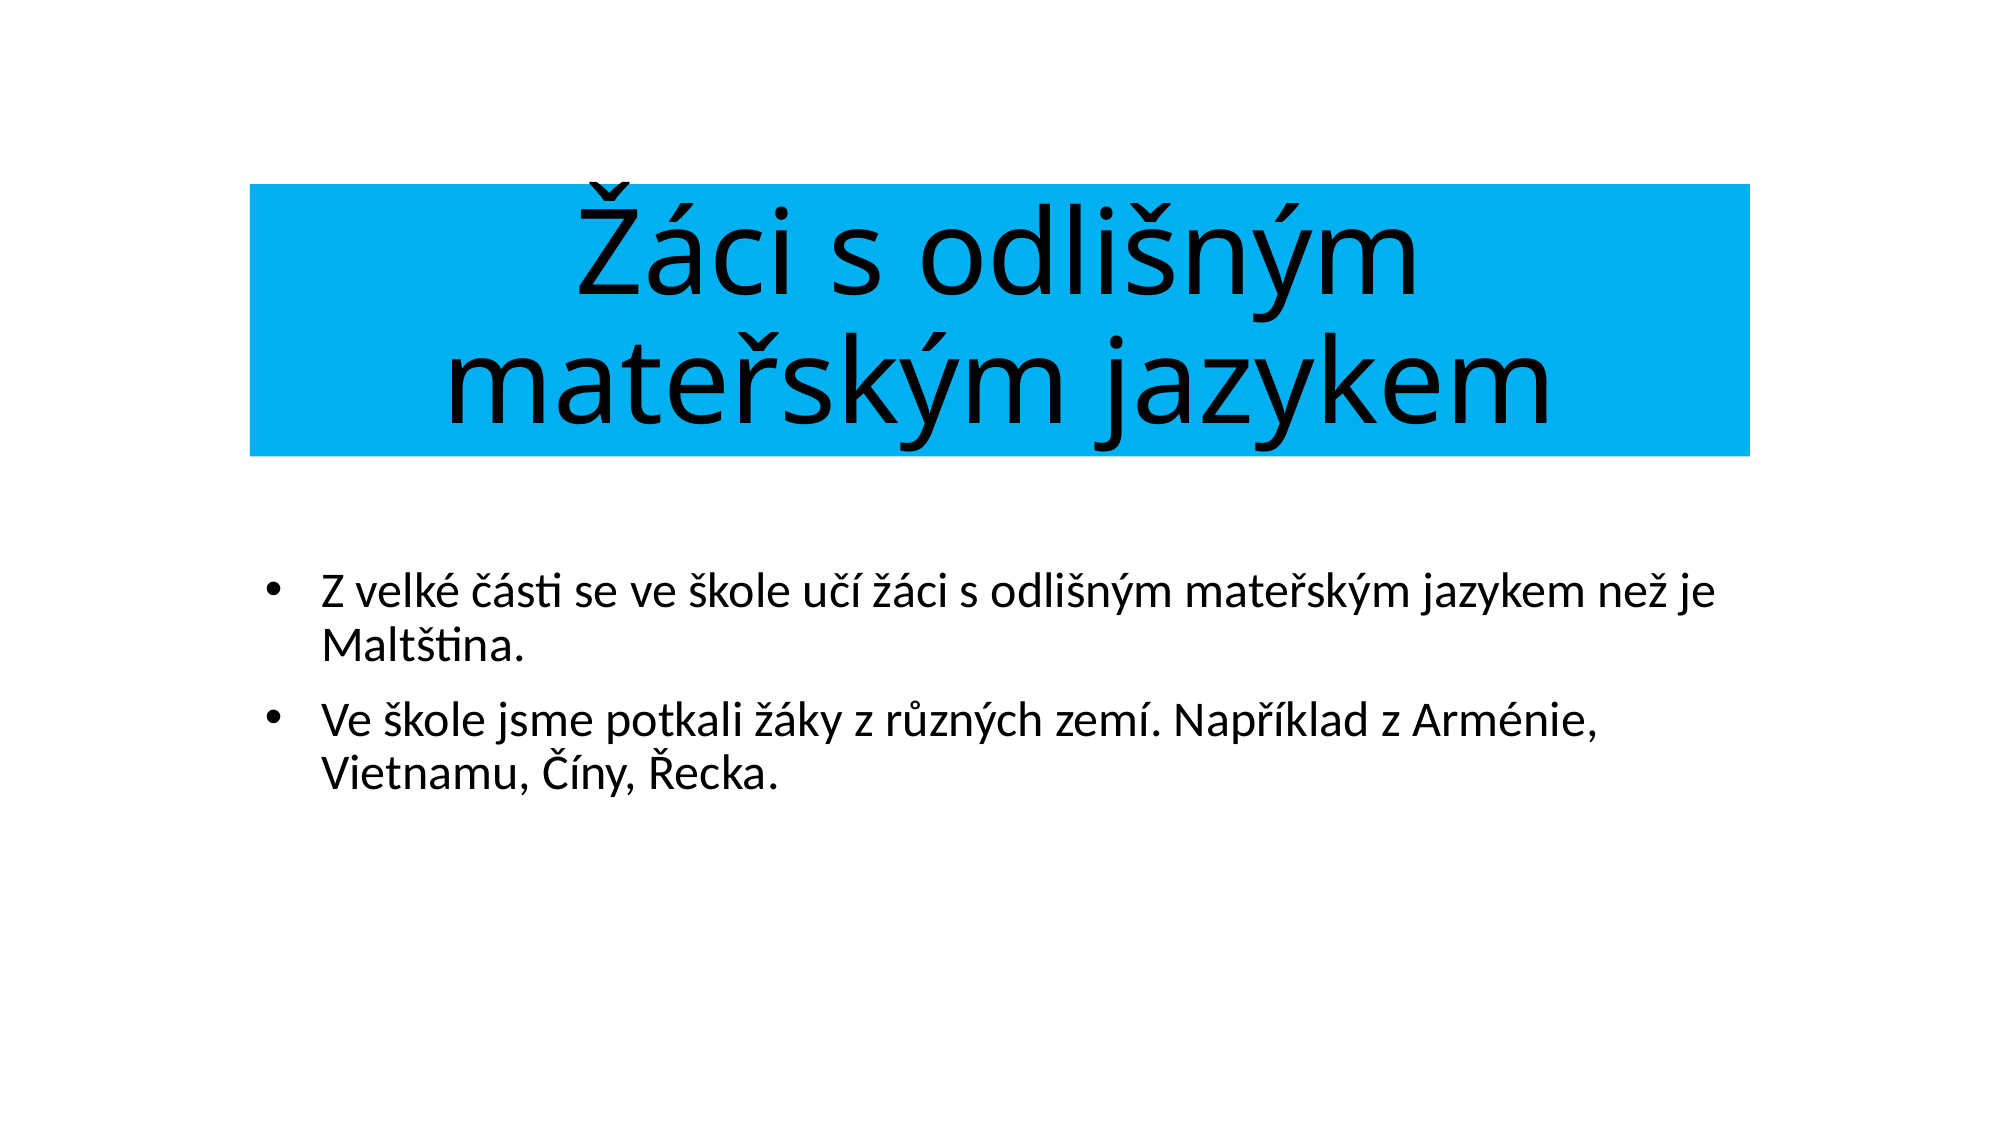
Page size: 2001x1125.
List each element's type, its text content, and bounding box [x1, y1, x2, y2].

subtitle Z velké části se ve škole učí žáci s odlišným mateřským jazykem než je Maltština. Ve škole jsme potkali žáky z různých zemí. Například z Arménie, Vietnamu, Číny, Řecka. [249, 475, 1750, 890]
title Žáci s odlišným mateřským jazykem [249, 184, 1750, 457]
